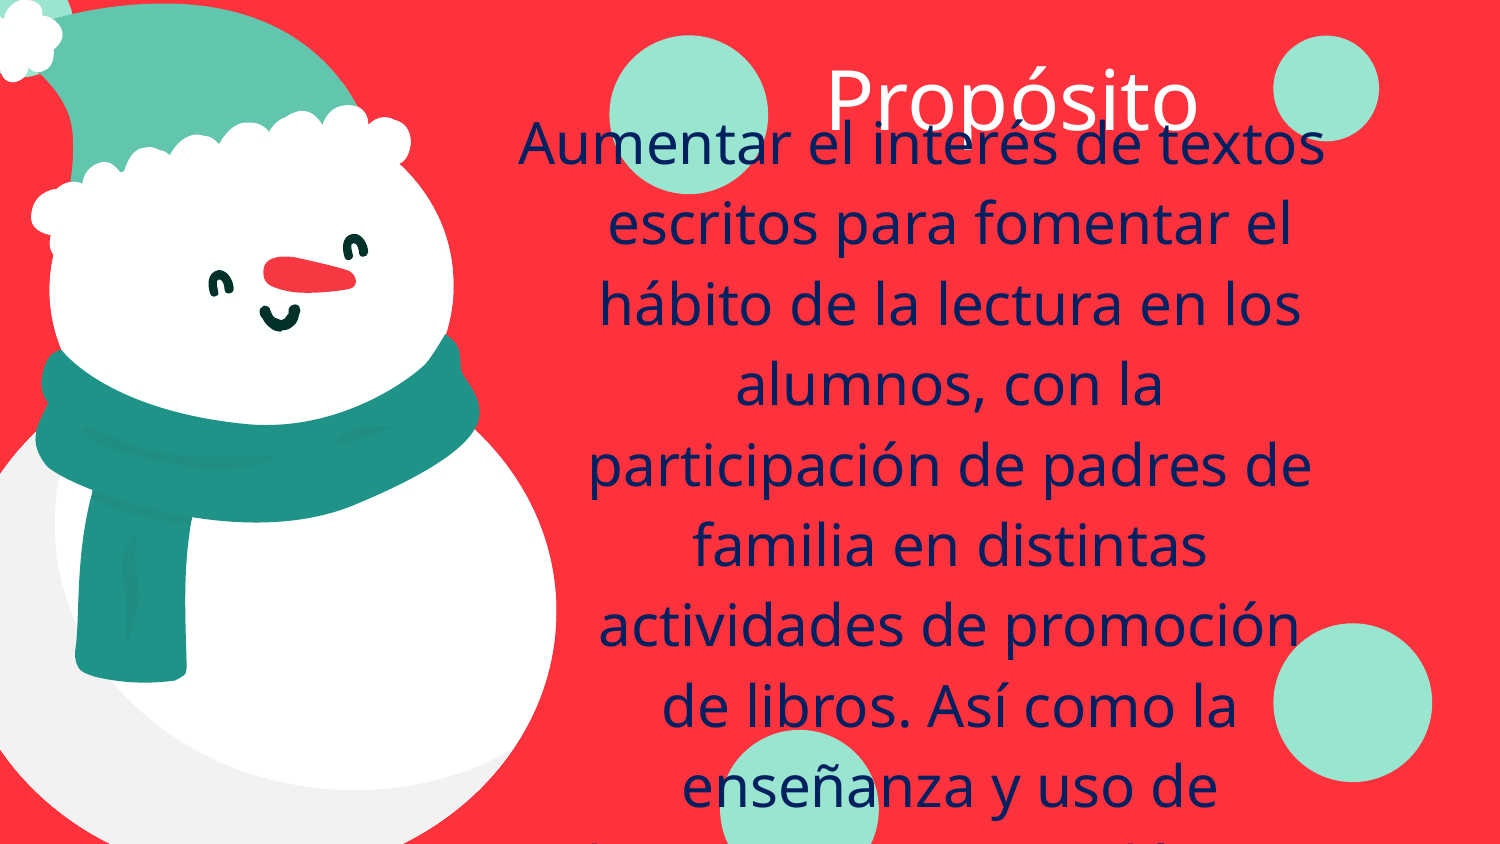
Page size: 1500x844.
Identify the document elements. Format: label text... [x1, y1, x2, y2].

text_box Aumentar el interés de textos escritos para fomentar el hábito de la lectura en los alumnos, con la participación de padres de familia en distintas actividades de promoción de libros. Así como la enseñanza y uso de herramientas tecnológicas [561, 278, 1342, 718]
text_box Propósito [745, 48, 1281, 147]
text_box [0, 0, 557, 844]
